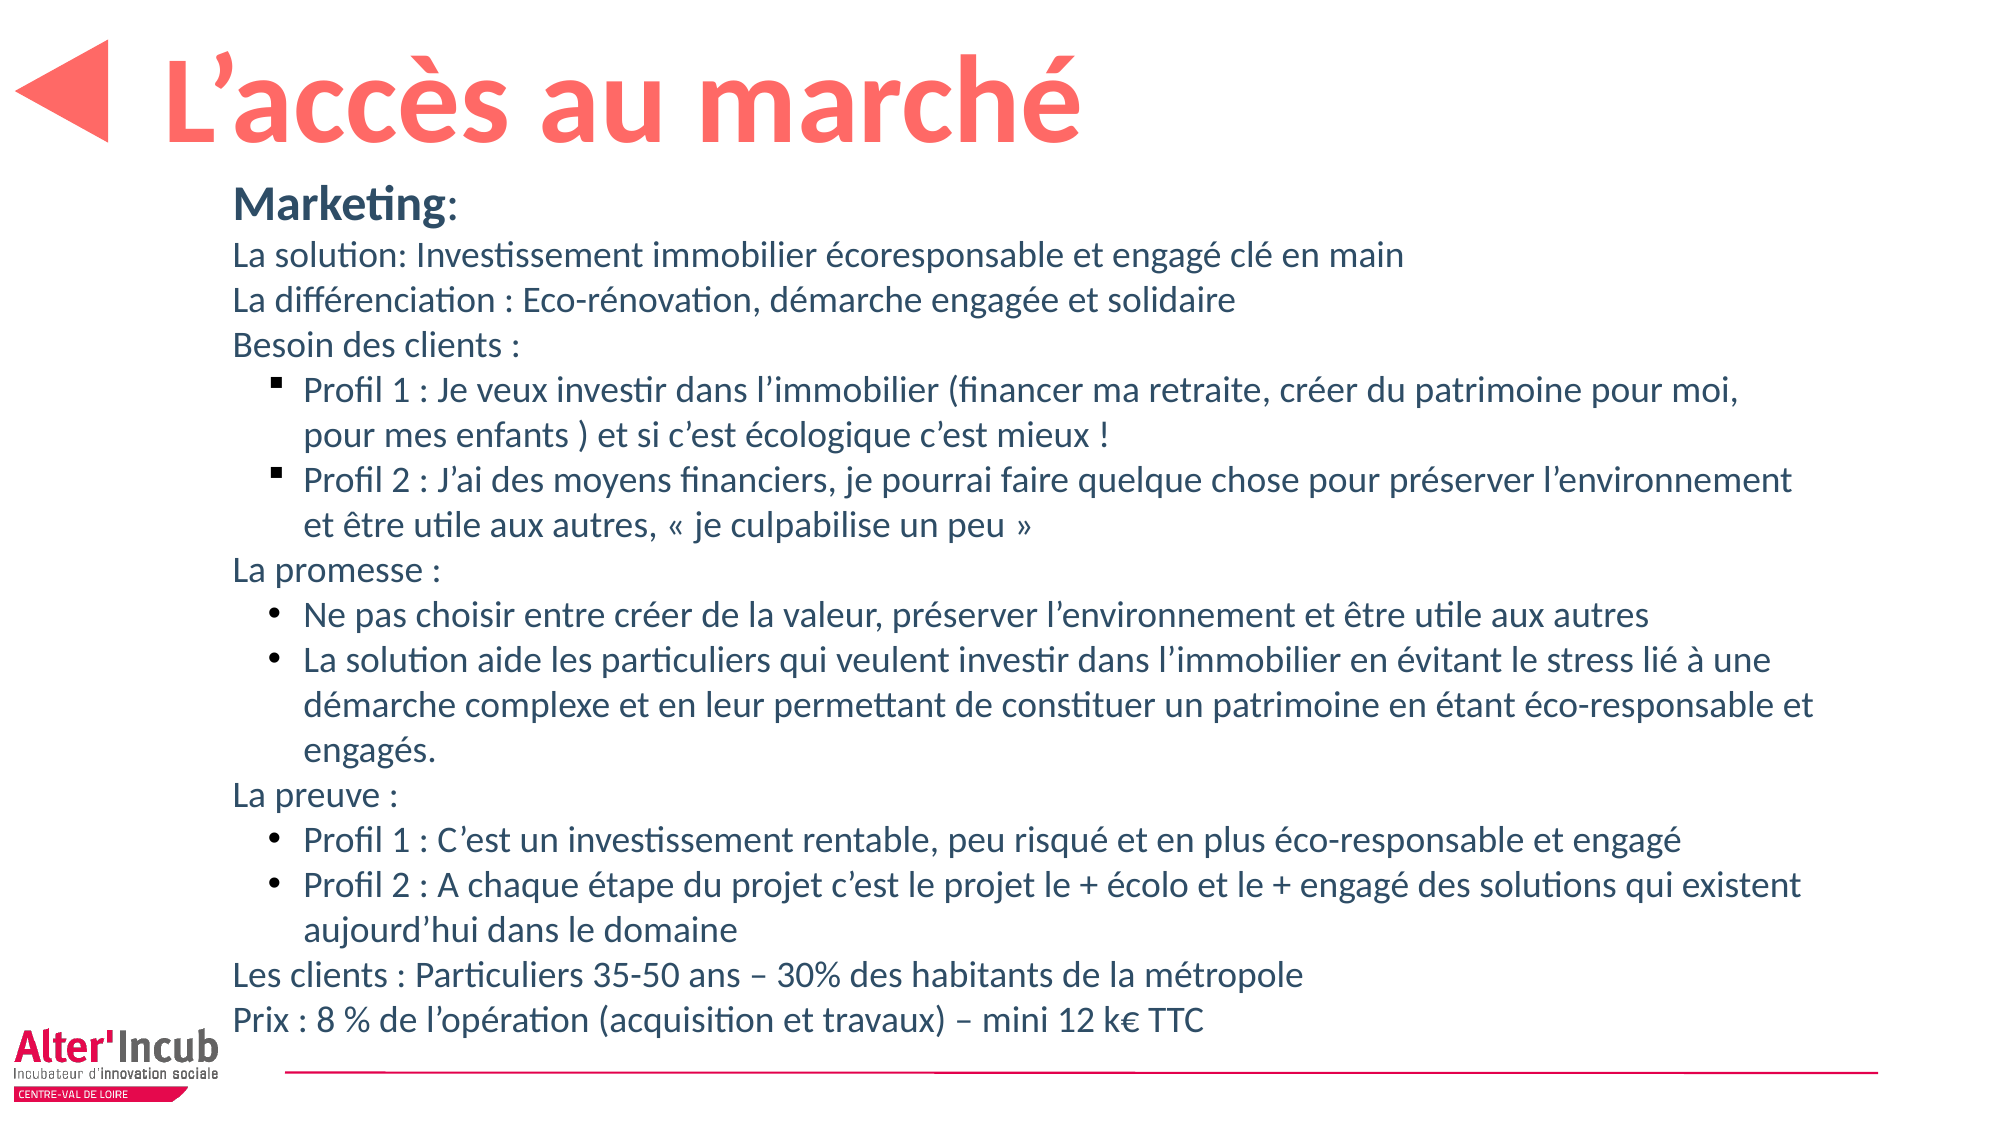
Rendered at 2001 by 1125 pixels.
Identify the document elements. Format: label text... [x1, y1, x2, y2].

title L’accès au marché [148, 22, 1874, 183]
text_box Marketing: La solution: Investissement immobilier écoresponsable et engagé clé en main La différenciation : Eco-rénovation, démarche engagée et solidaire Besoin des clients : Profil 1 : Je veux investir dans l’immobilier (financer ma retraite, créer du patrimoine pour moi, pour mes enfants ) et si c’est écologique c’est mieux ! Profil 2 : J’ai des moyens financiers, je pourrai faire quelque chose pour préserver l’environnement et être utile aux autres, « je culpabilise un peu » La promesse : Ne pas choisir entre créer de la valeur, préserver l’environnement et être utile aux autres La solution aide les particuliers qui veulent investir dans l’immobilier en évitant le stress lié à une démarche complexe et en leur permettant de constituer un patrimoine en étant éco-responsable et engagés. La preuve : Profil 1 : C’est un investissement rentable, peu risqué et en plus éco-responsable et engagé Profil 2 : A chaque étape du projet c’est le projet le + écolo et le + engagé des solutions qui existent aujourd’hui dans le domaine Les clients : Particuliers 35-50 ans – 30% des habitants de la métropole Prix : 8 % de l’opération (acquisition et travaux) – mini 12 k€ TTC [217, 162, 1831, 1093]
picture [14, 1028, 218, 1103]
text_box [14, 39, 109, 143]
